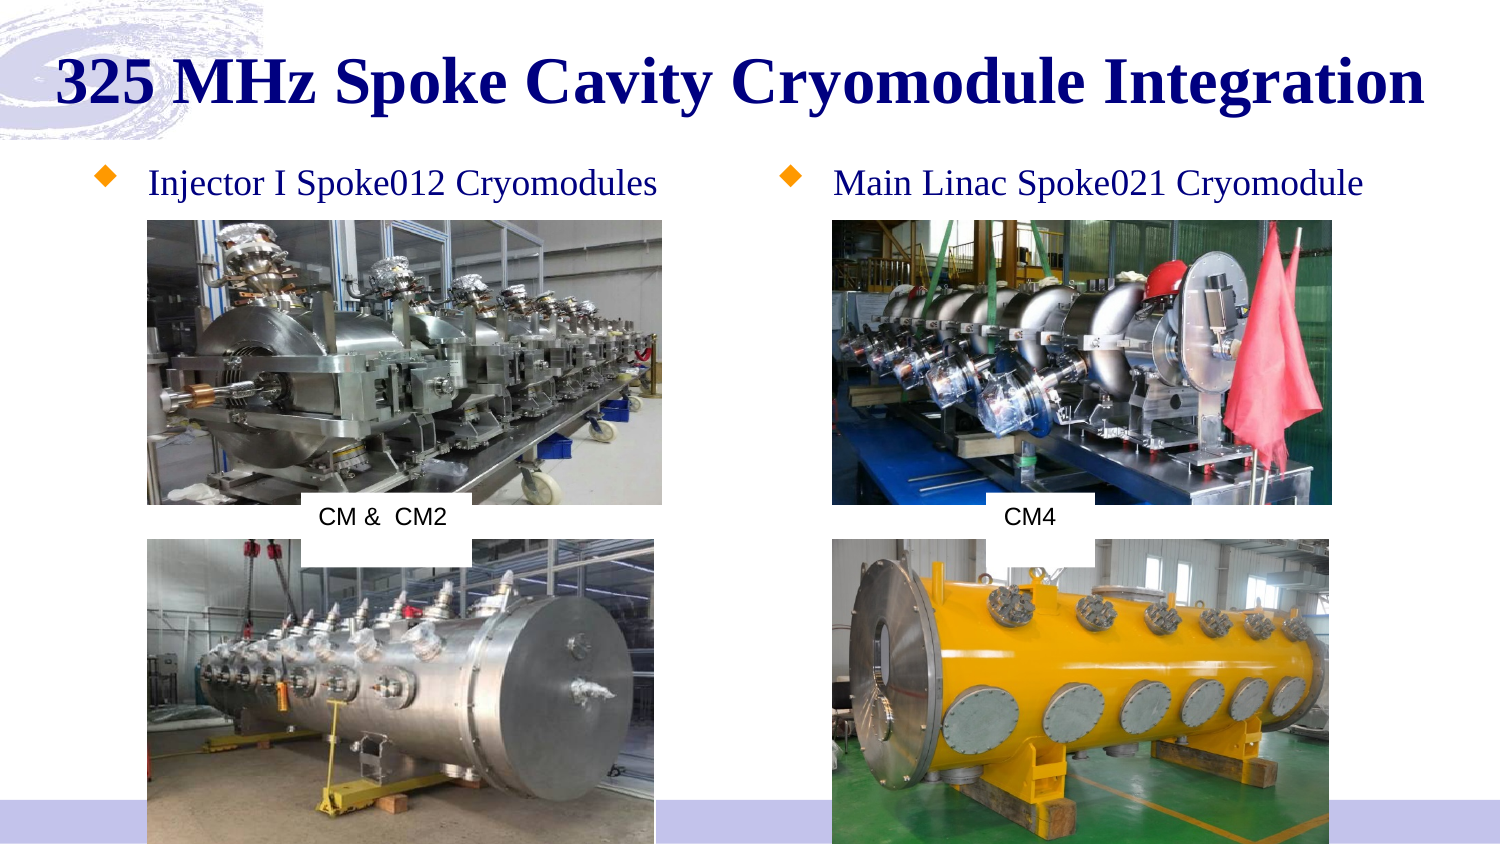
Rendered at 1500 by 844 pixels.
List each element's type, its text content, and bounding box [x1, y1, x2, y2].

text_box CM4 [986, 513, 1095, 538]
text_box CM & CM2 [301, 513, 472, 538]
picture [147, 539, 656, 844]
list Injector I Spoke012 Cryomodules [76, 149, 715, 207]
text_box Main Linac Spoke021 Cryomodule [761, 150, 1424, 210]
title 325 MHz Spoke Cavity Cryomodule Integration [0, 6, 1500, 148]
picture [832, 539, 1330, 844]
picture [147, 220, 662, 505]
picture [0, 0, 266, 6]
picture [832, 220, 1332, 505]
